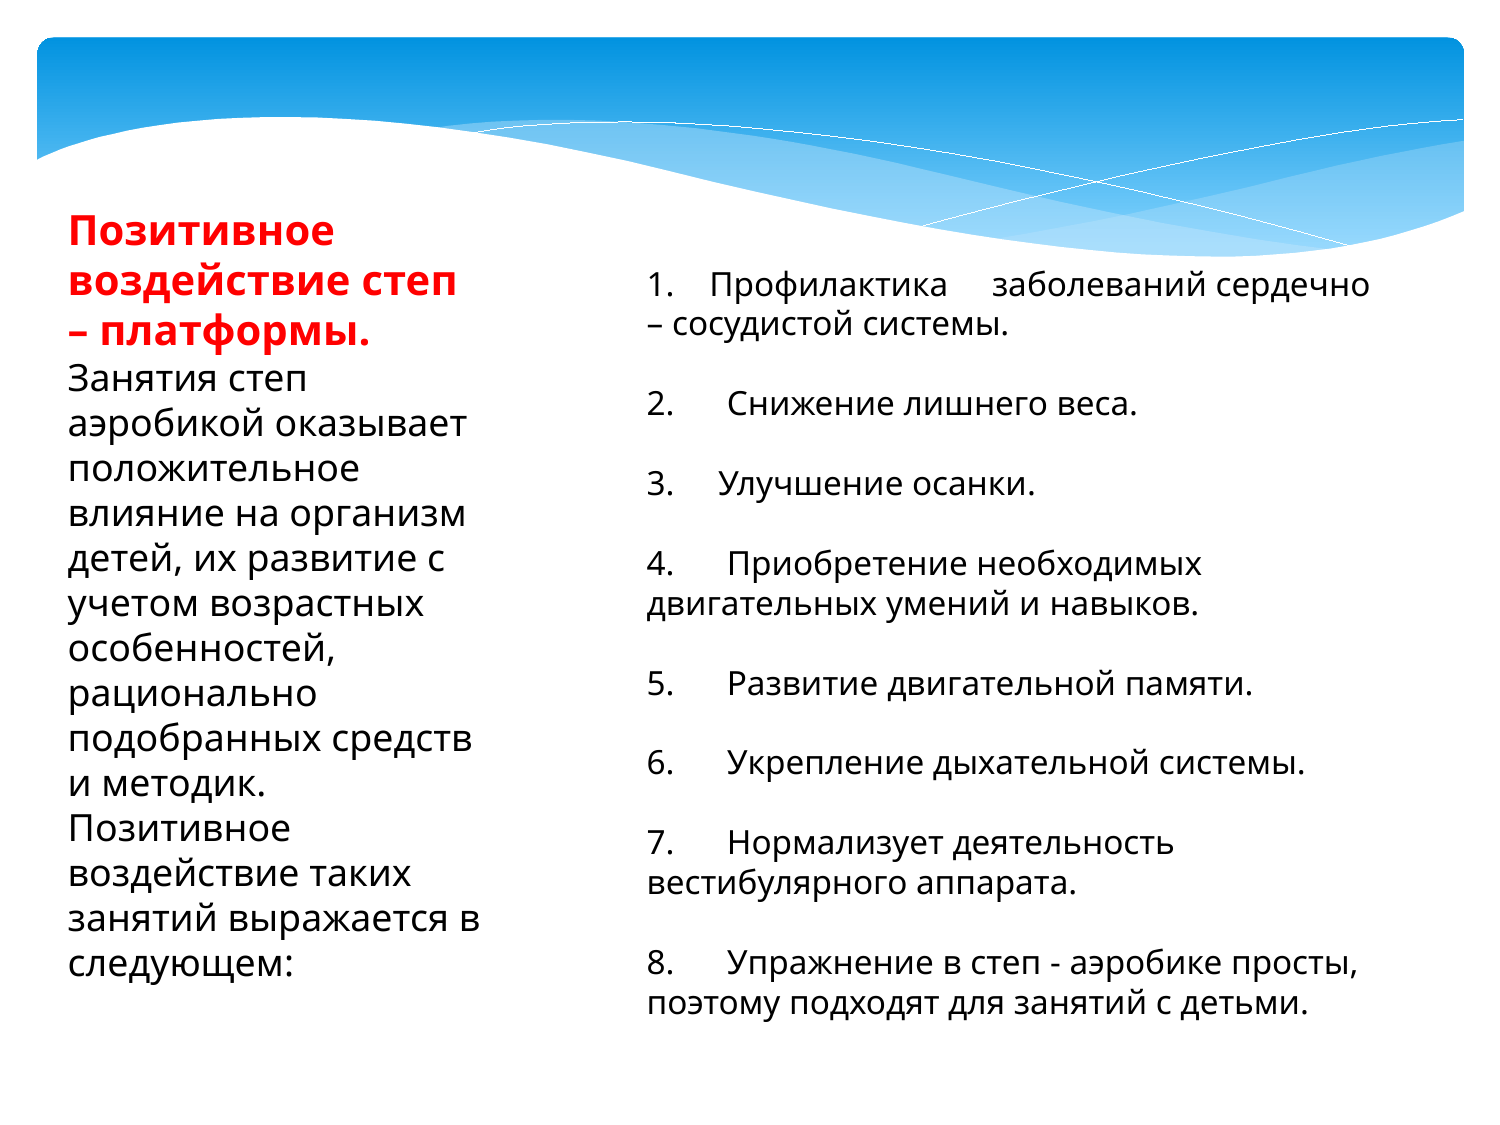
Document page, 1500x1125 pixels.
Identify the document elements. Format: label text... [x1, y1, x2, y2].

text_box 1. Профилактика заболеваний сердечно – сосудистой системы. 2. Снижение лишнего веса. 3. Улучшение осанки. 4. Приобретение необходимых двигательных умений и навыков. 5. Развитие двигательной памяти. 6. Укрепление дыхательной системы. 7. Нормализует деятельность вестибулярного аппарата. 8. Упражнение в степ - аэробике просты, поэтому подходят для занятий с детьми. [631, 255, 1412, 1029]
text_box Позитивное воздействие степ – платформы. Занятия степ аэробикой оказывает положительное влияние на организм детей, их развитие с учетом возрастных особенностей, рационально подобранных средств и методик. Позитивное воздействие таких занятий выражается в следующем: [53, 196, 499, 992]
